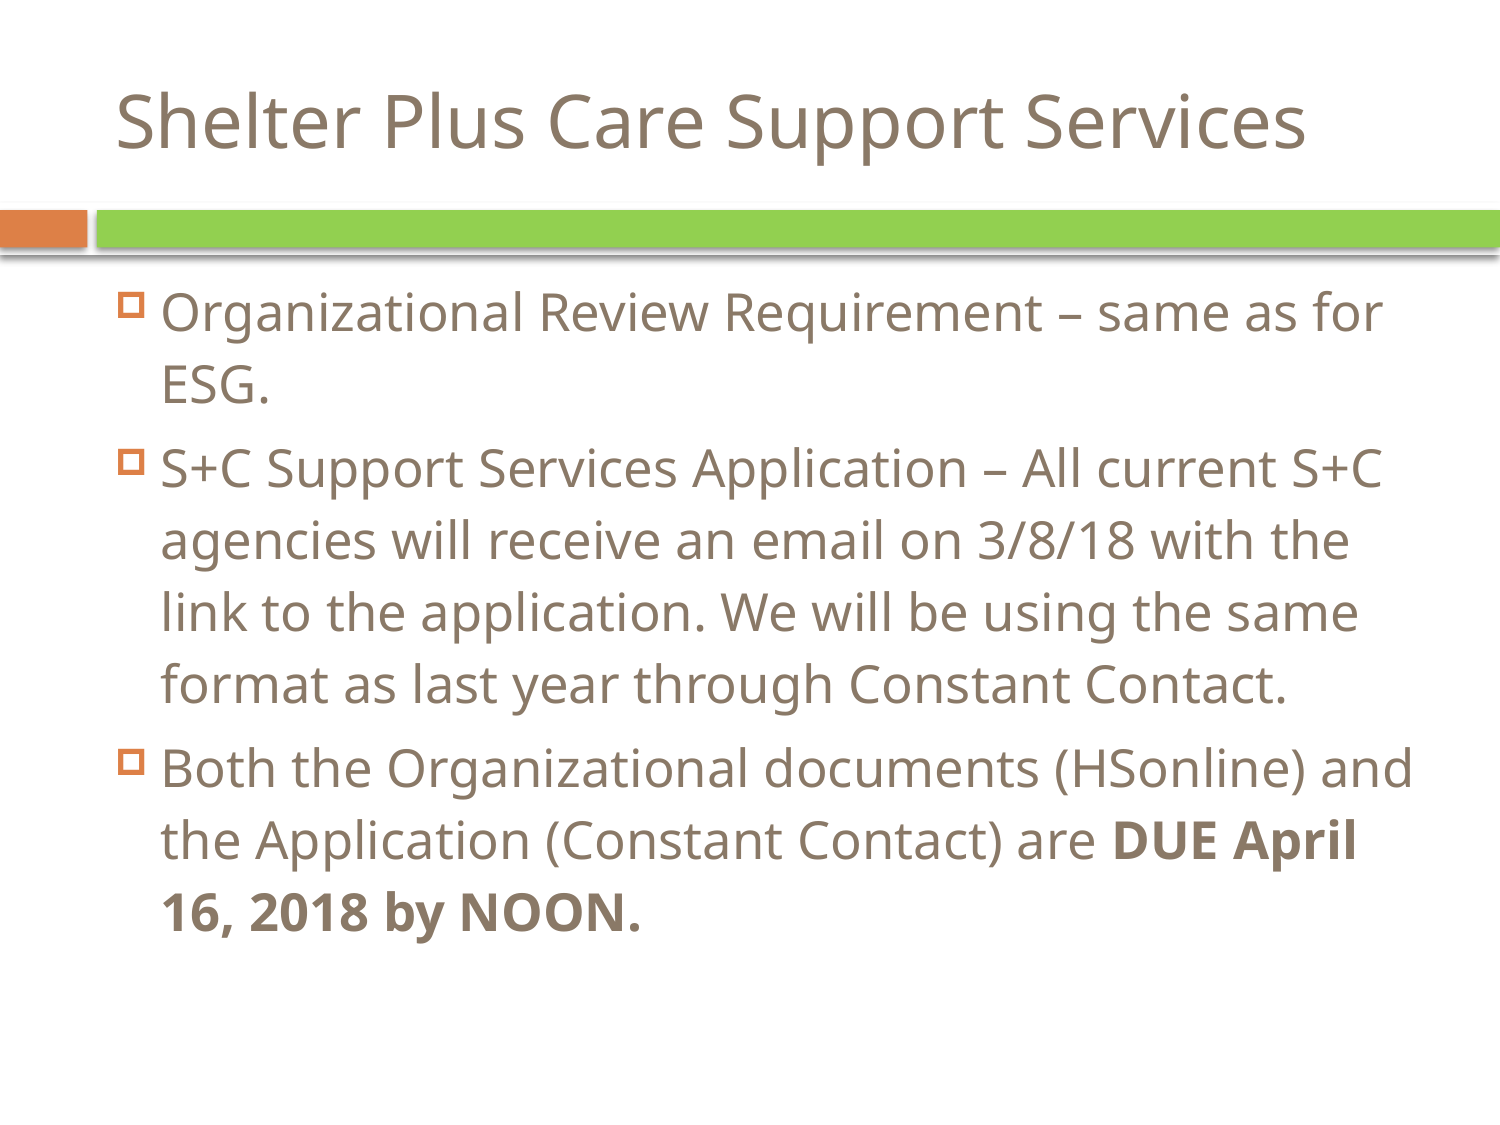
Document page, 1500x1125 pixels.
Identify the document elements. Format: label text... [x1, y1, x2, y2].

title Shelter Plus Care Support Services [100, 37, 1438, 200]
list Organizational Review Requirement – same as for ESG. S+C Support Services Application – All current S+C agencies will receive an email on 3/8/18 with the link to the application. We will be using the same format as last year through Constant Contact. Both the Organizational documents (HSonline) and the Application (Constant Contact) are DUE April 16, 2018 by NOON. [100, 262, 1438, 1000]
